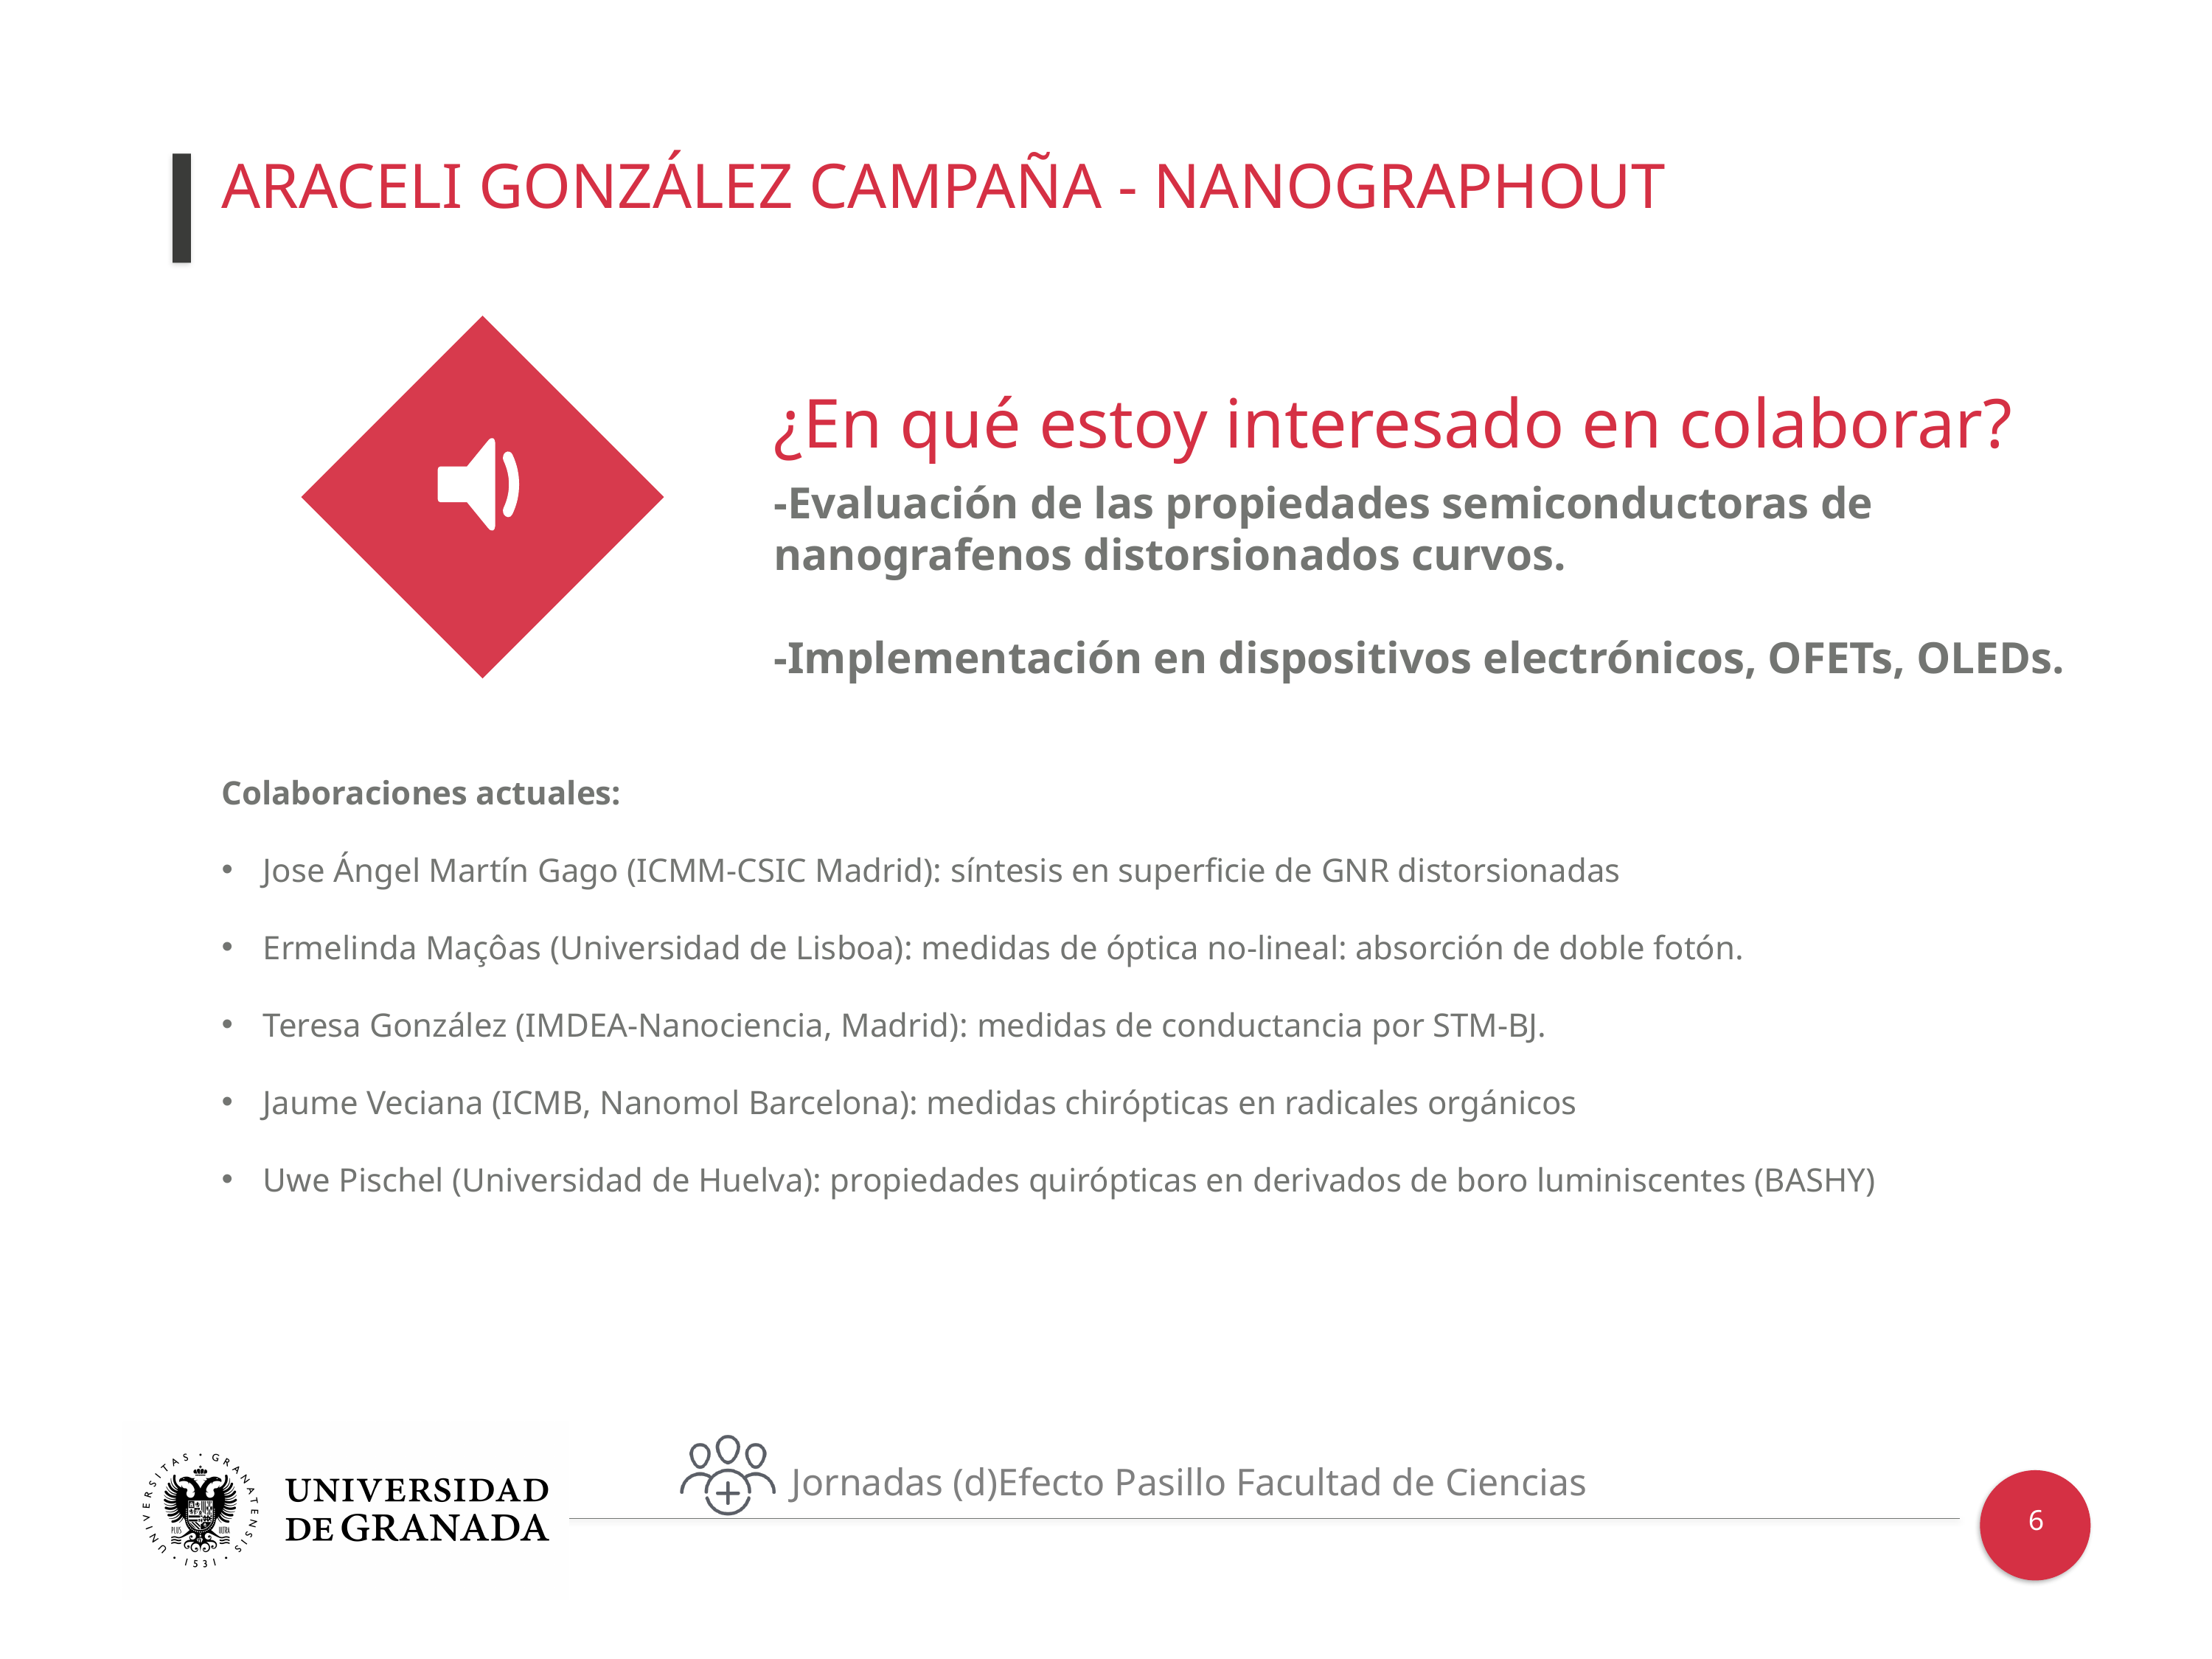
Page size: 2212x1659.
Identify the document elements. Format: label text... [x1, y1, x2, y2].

text_box [301, 316, 664, 679]
text_box Jornadas (d)Efecto Pasillo Facultad de Ciencias [785, 1453, 1780, 1509]
text_box [173, 153, 191, 263]
text_box ¿En qué estoy interesado en colaborar? [762, 375, 2061, 467]
text_box [503, 451, 520, 518]
picture [122, 1421, 569, 1600]
text_box -Evaluación de las propiedades semiconductoras de nanografenos distorsionados curvos. -Implementación en dispositivos electrónicos, OFETs, OLEDs. [762, 470, 2129, 688]
text_box Colaboraciones actuales: Jose Ángel Martín Gago (ICMM-CSIC Madrid): síntesis en superficie de GNR distorsionadas Ermelinda Maçôas (Universidad de Lisboa): medidas de óptica no-lineal: absorción de doble fotón. Teresa González (IMDEA-Nanociencia, Madrid): medidas de conductancia por STM-BJ. Jaume Veciana (ICMB, Nanomol Barcelona): medidas chirópticas en radicales orgánicos Uwe Pischel (Universidad de Huelva): propiedades quirópticas en derivados de boro luminiscentes (BASHY) [210, 767, 1980, 1475]
text_box [437, 438, 495, 531]
picture [673, 1418, 782, 1527]
text_box ARACELI GONZÁLEZ CAMPAÑA - NANOGRAPHOUT [210, 141, 2061, 226]
